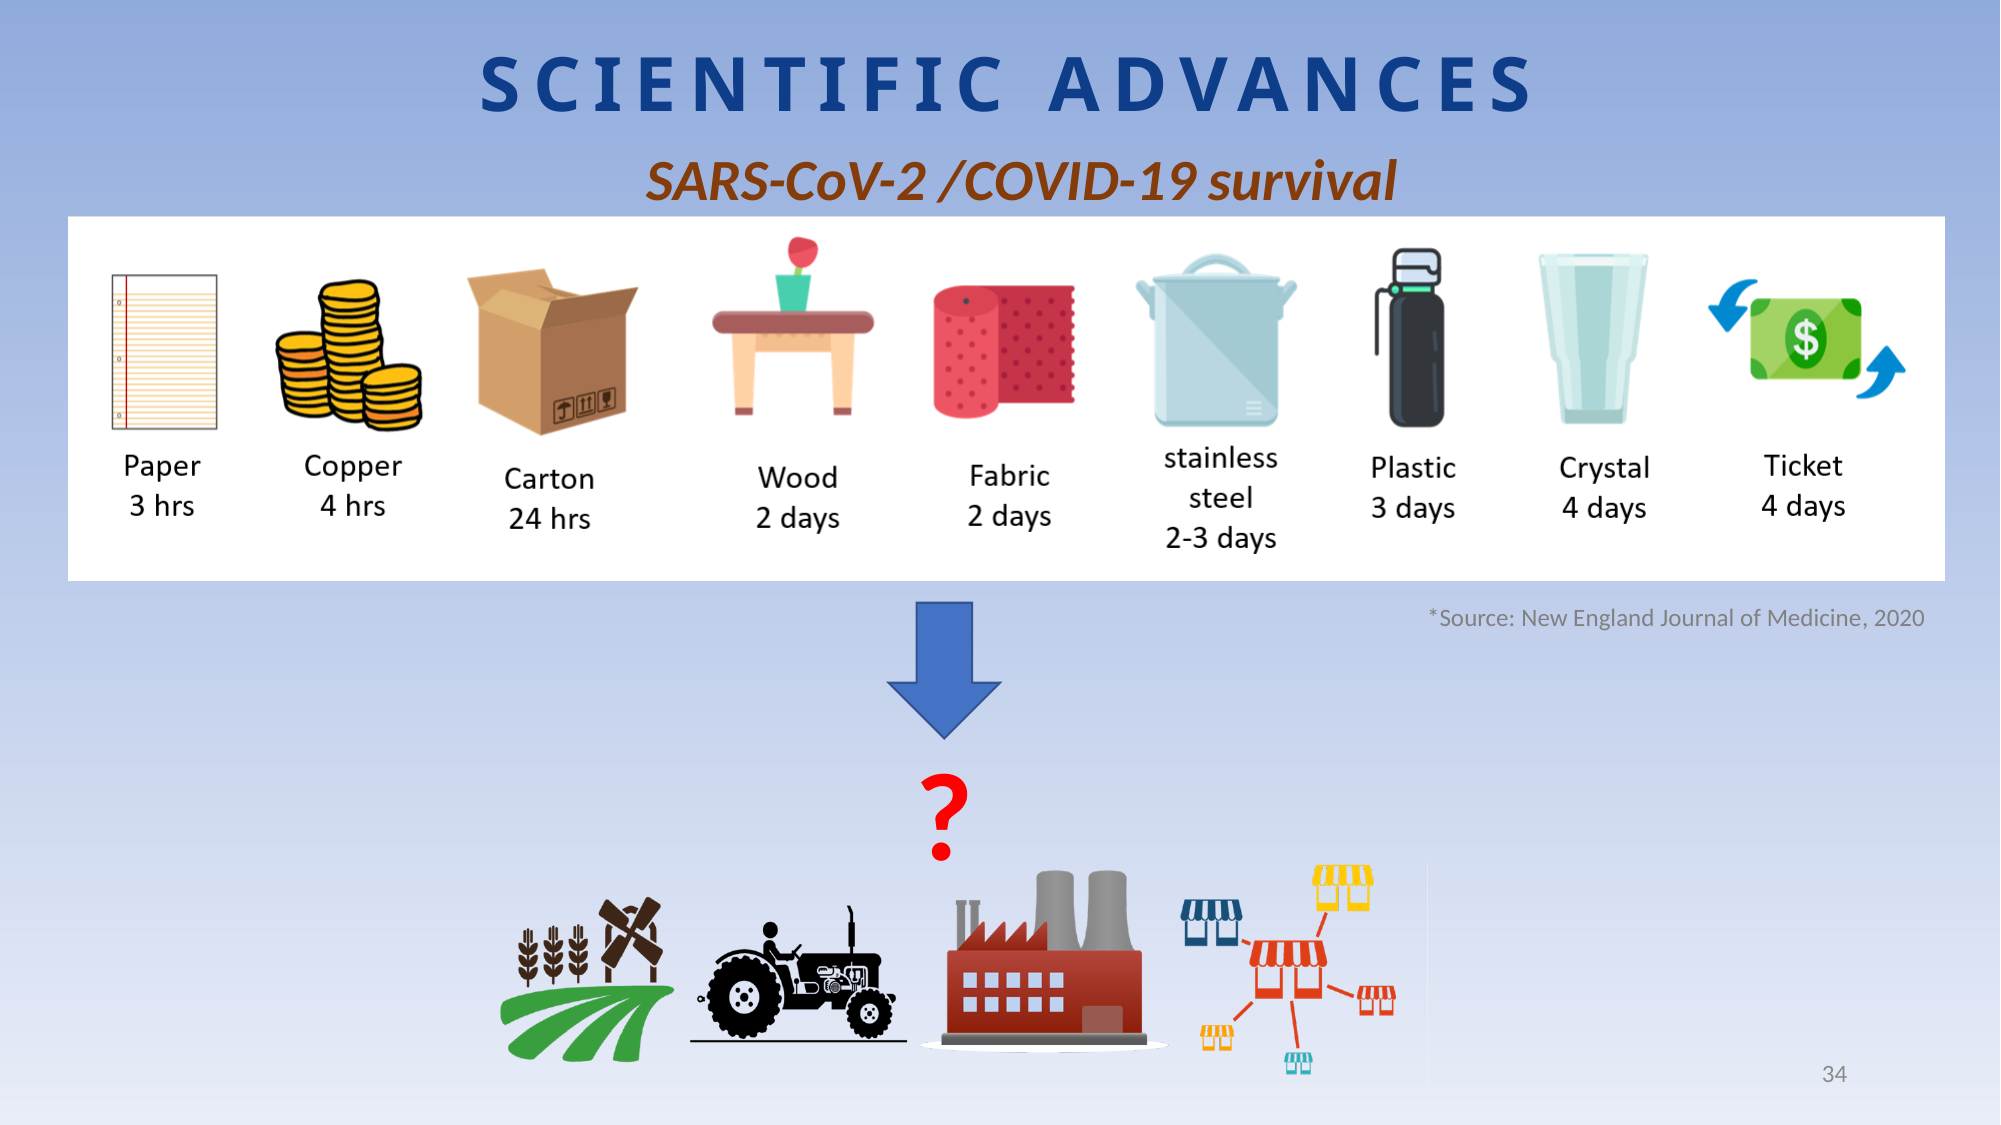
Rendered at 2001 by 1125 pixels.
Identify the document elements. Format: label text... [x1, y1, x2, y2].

text_box SARS-CoV-2 /COVID-19 survival [209, 135, 1836, 170]
text_box *Source: New England Journal of Medicine, 2020 [1412, 593, 2000, 639]
text_box [886, 601, 1003, 728]
picture [460, 863, 1428, 1087]
picture [67, 170, 1945, 581]
text_box SCIENTIFIC ADVANCES [464, 28, 1548, 134]
slide_number 34 [1412, 1042, 1863, 1103]
text_box ? [900, 728, 989, 863]
